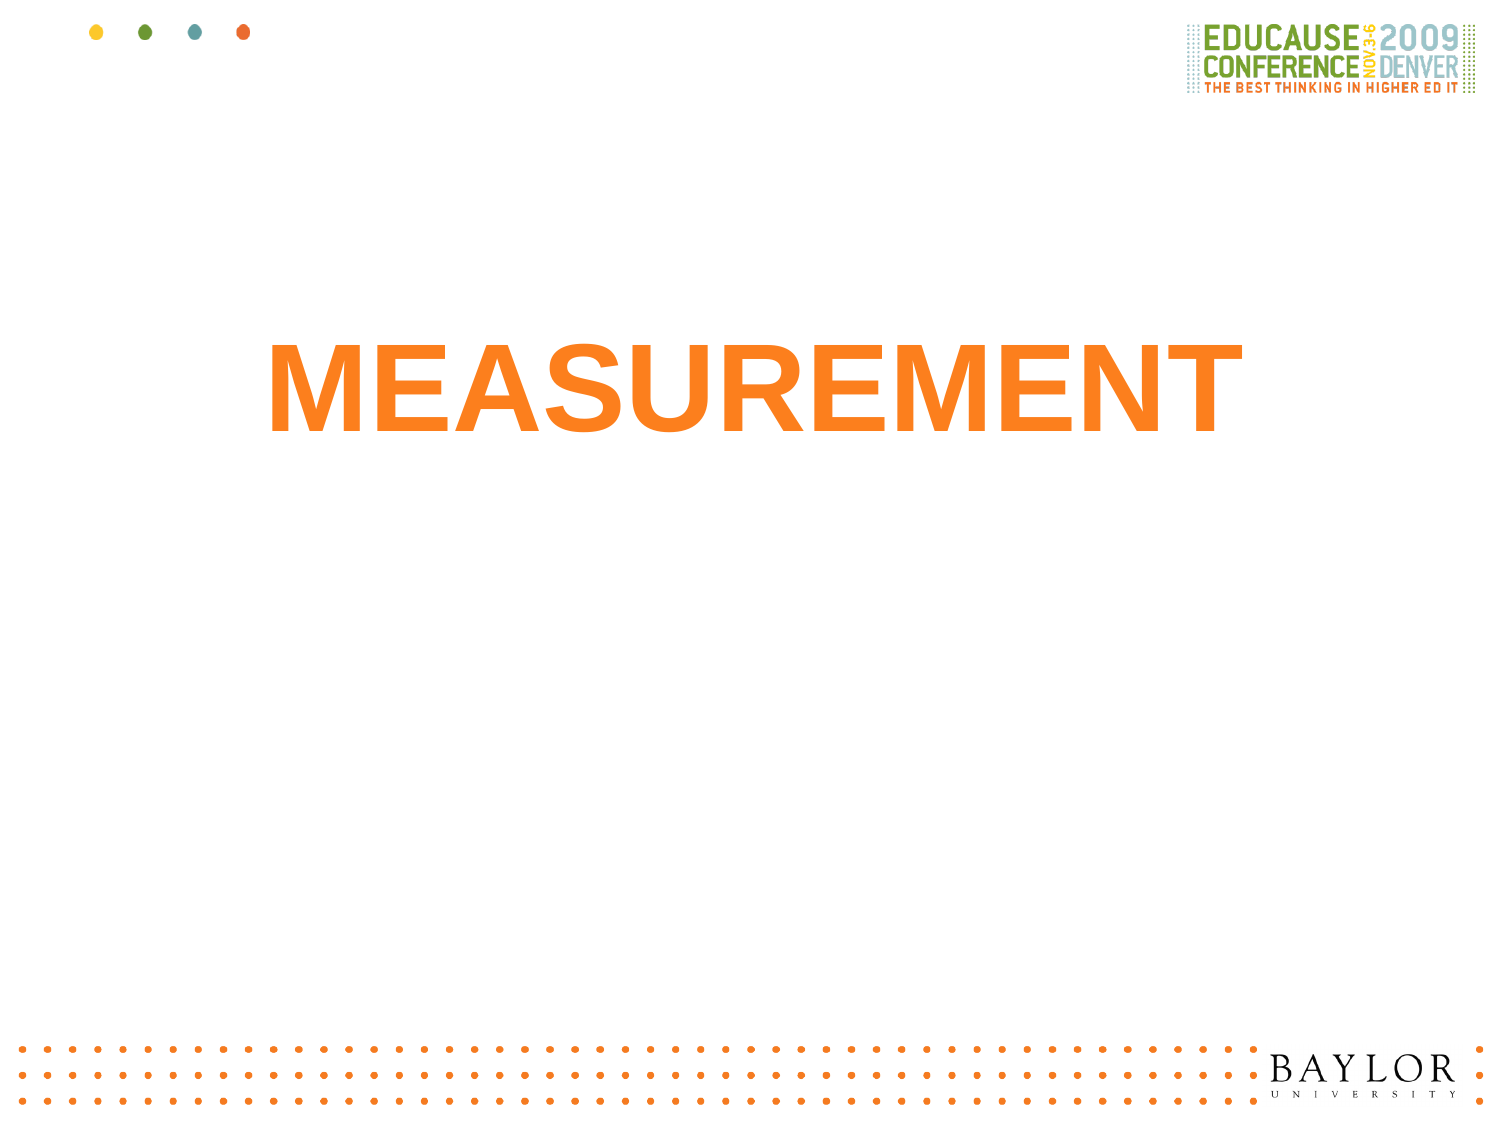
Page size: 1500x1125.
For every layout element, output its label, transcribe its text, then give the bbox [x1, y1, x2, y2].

picture [1187, 24, 1475, 93]
title Measurement [249, 287, 1313, 475]
picture [89, 24, 250, 40]
picture [12, 1037, 1500, 1113]
